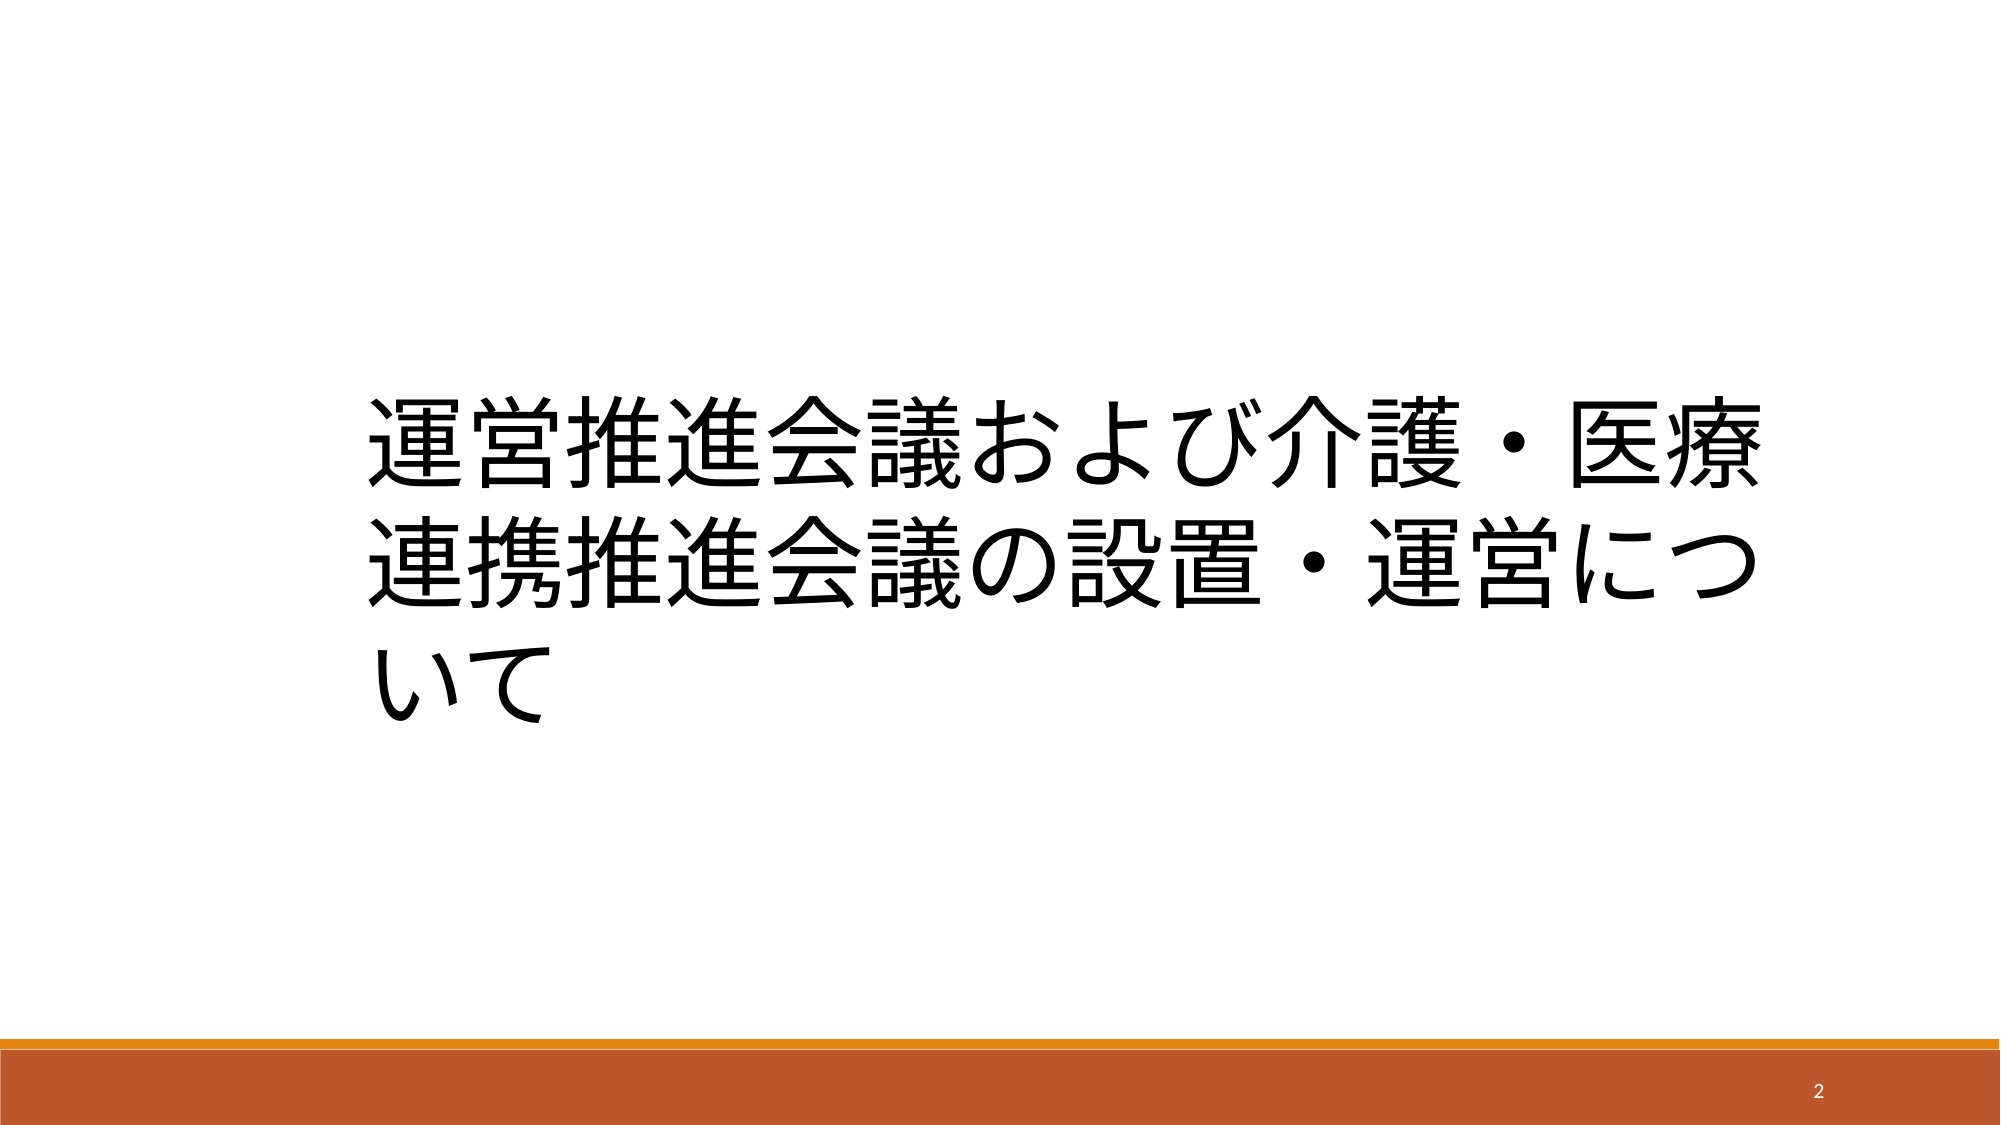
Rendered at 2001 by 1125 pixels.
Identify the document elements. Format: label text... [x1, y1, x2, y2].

slide_number 2 [1624, 1059, 1840, 1120]
text_box 運営推進会議および介護・医療連携推進会議の設置・運営について [350, 373, 1804, 749]
